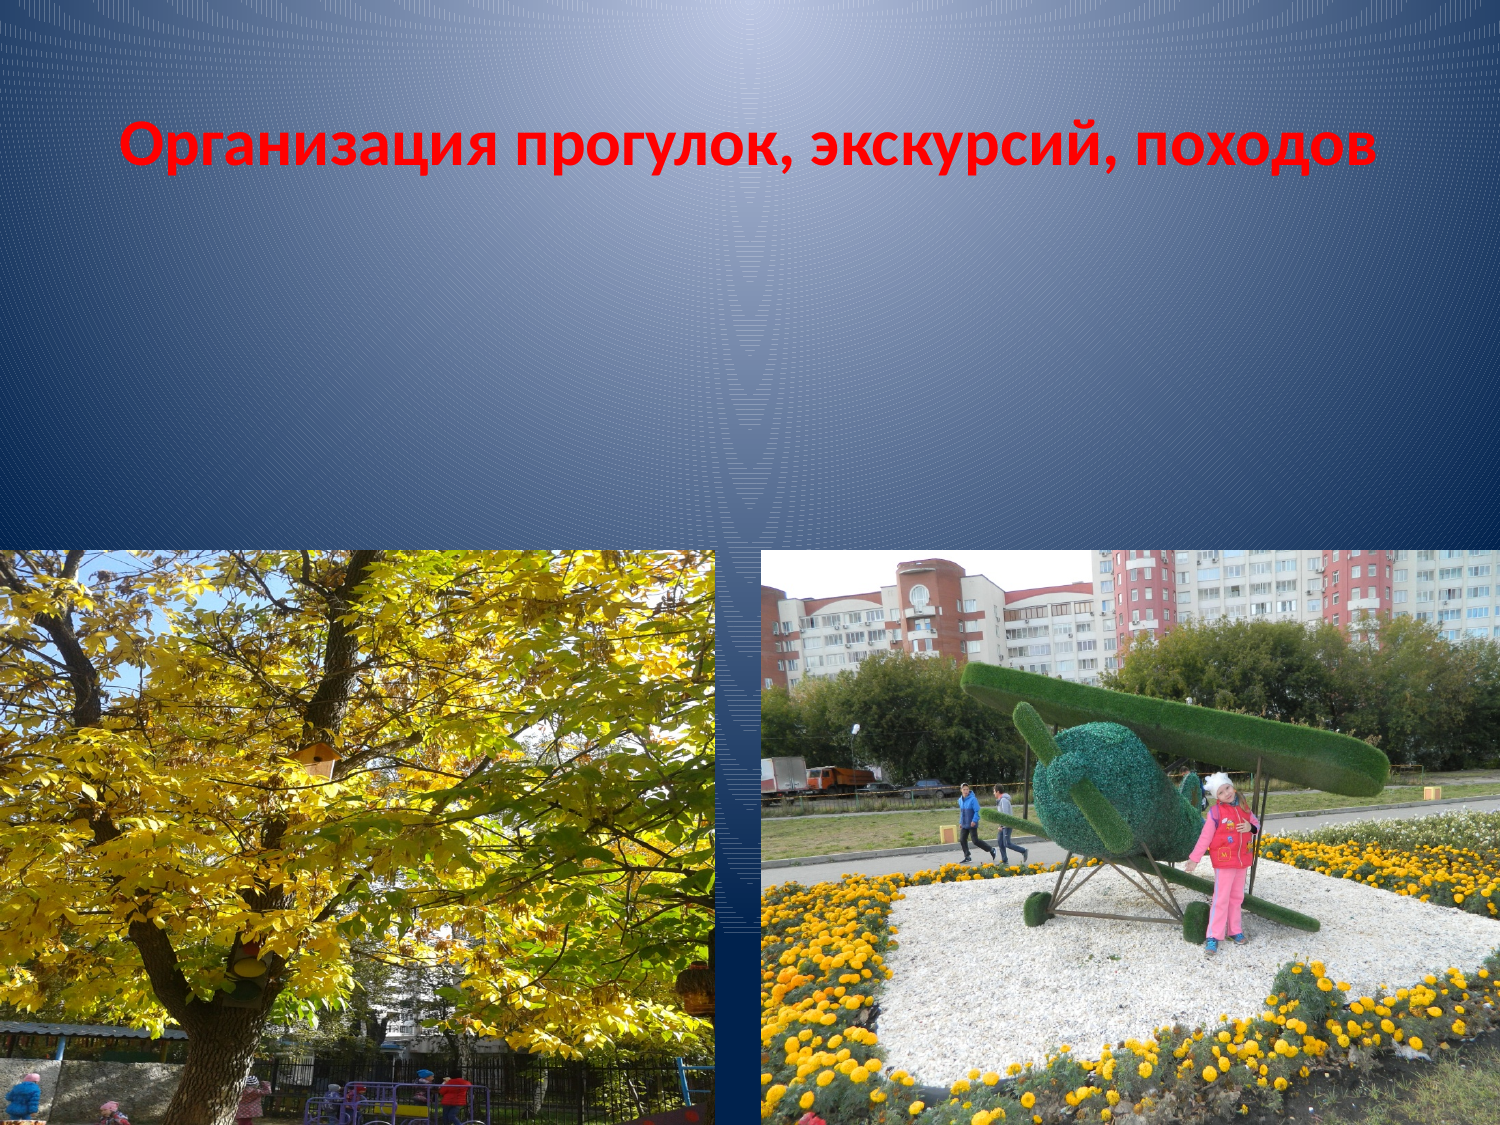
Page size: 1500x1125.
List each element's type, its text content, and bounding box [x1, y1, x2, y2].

title Организация прогулок, экскурсий, походов [75, 45, 1425, 233]
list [0, 550, 715, 1125]
picture [761, 550, 1500, 1125]
